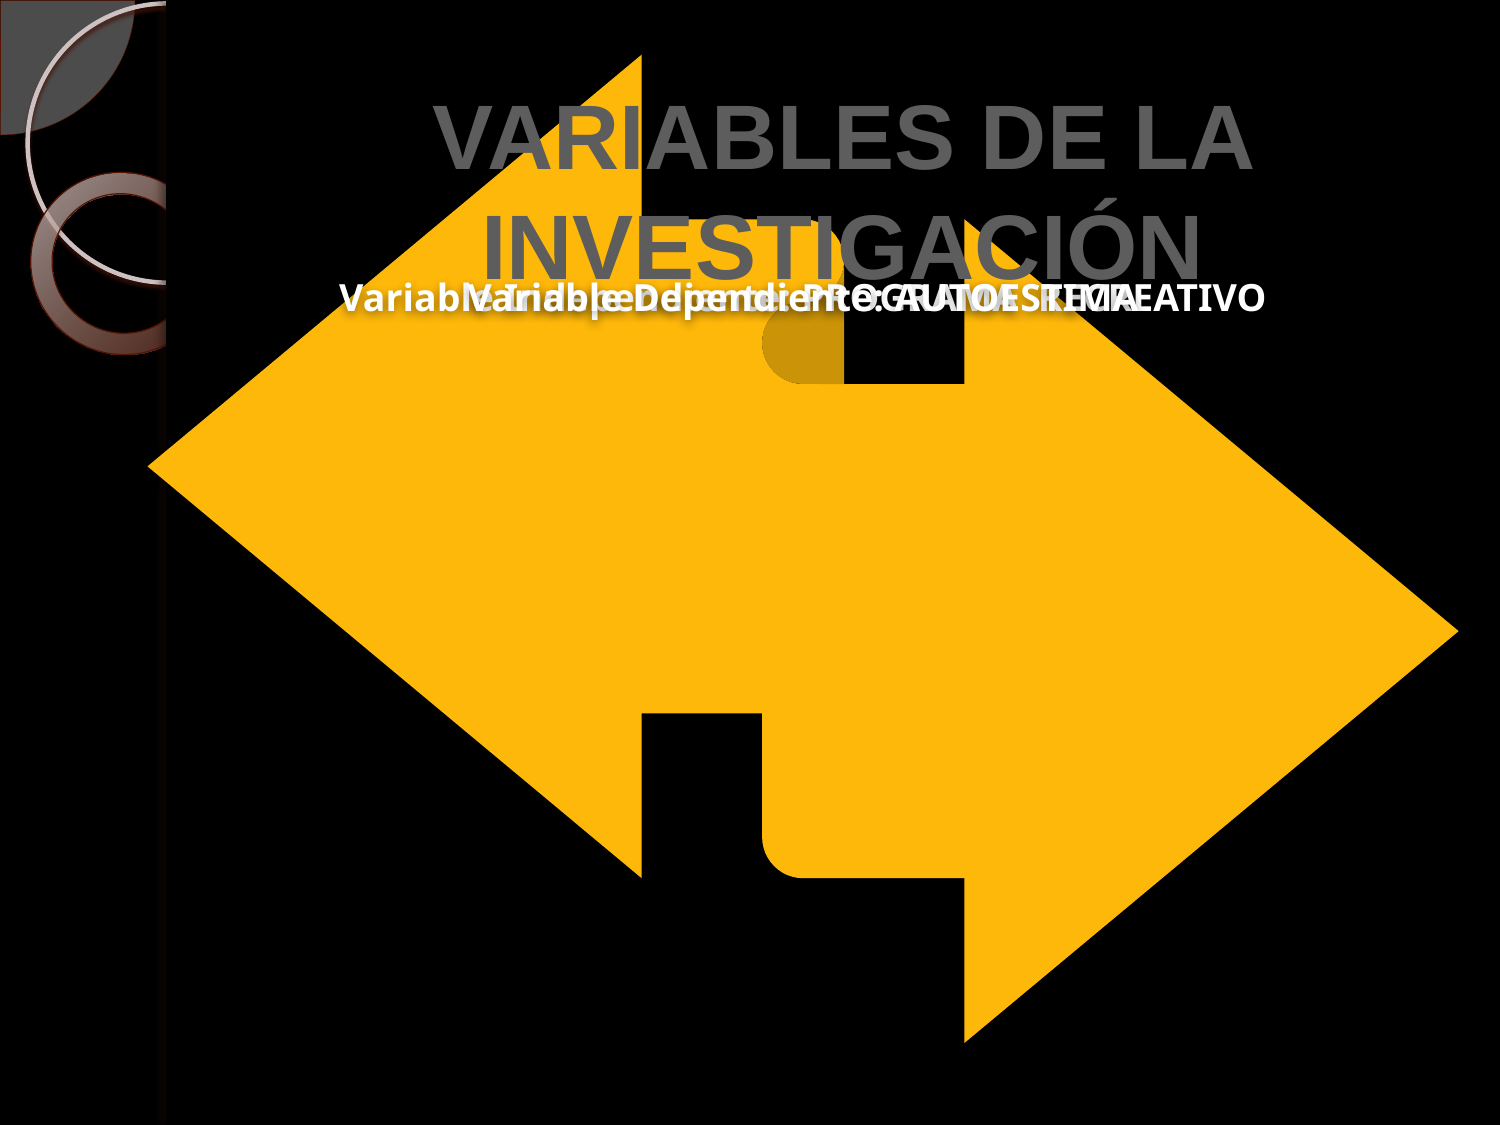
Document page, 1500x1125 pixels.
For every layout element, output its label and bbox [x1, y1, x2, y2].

text_box [147, 54, 1459, 1044]
